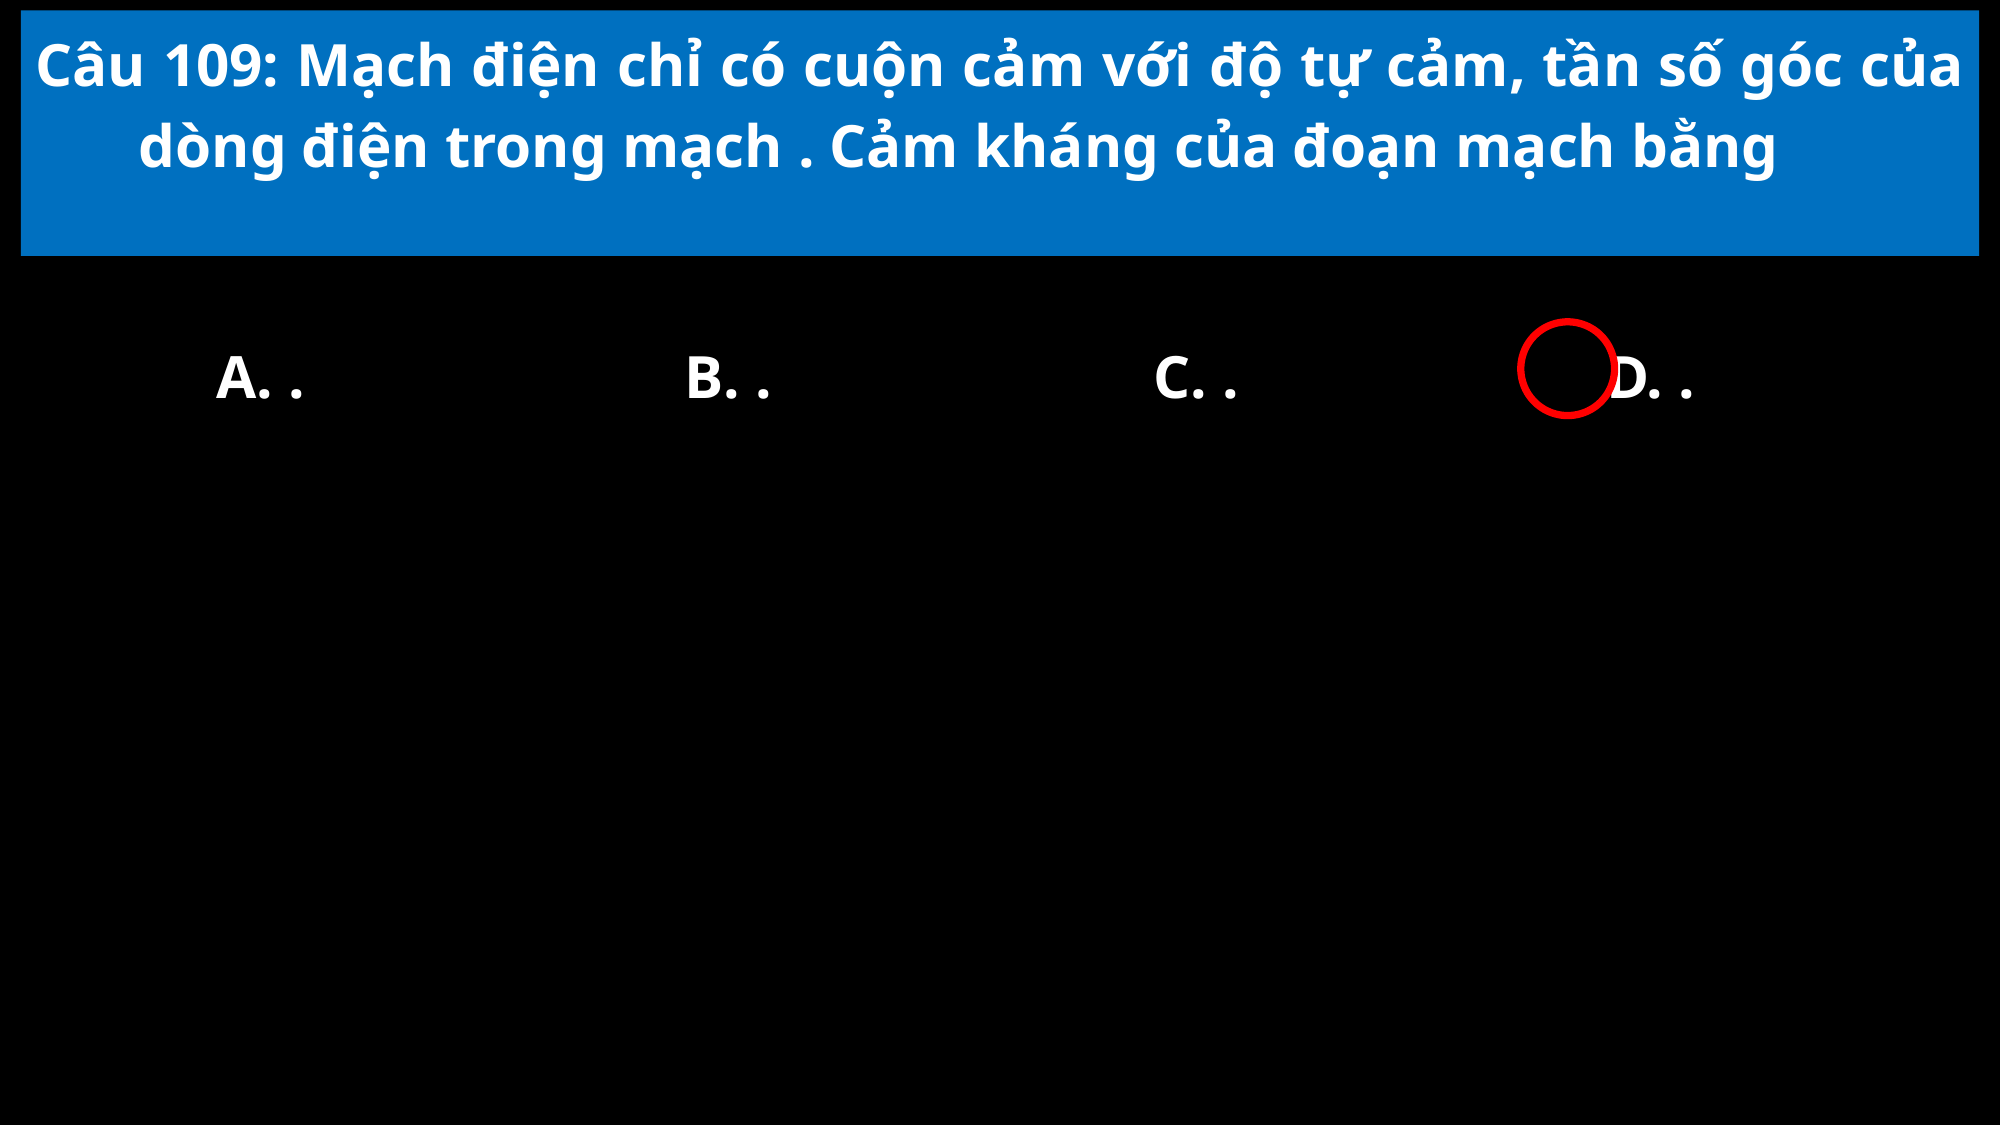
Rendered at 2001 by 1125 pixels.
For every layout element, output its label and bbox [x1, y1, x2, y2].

text_box [1519, 320, 1616, 417]
